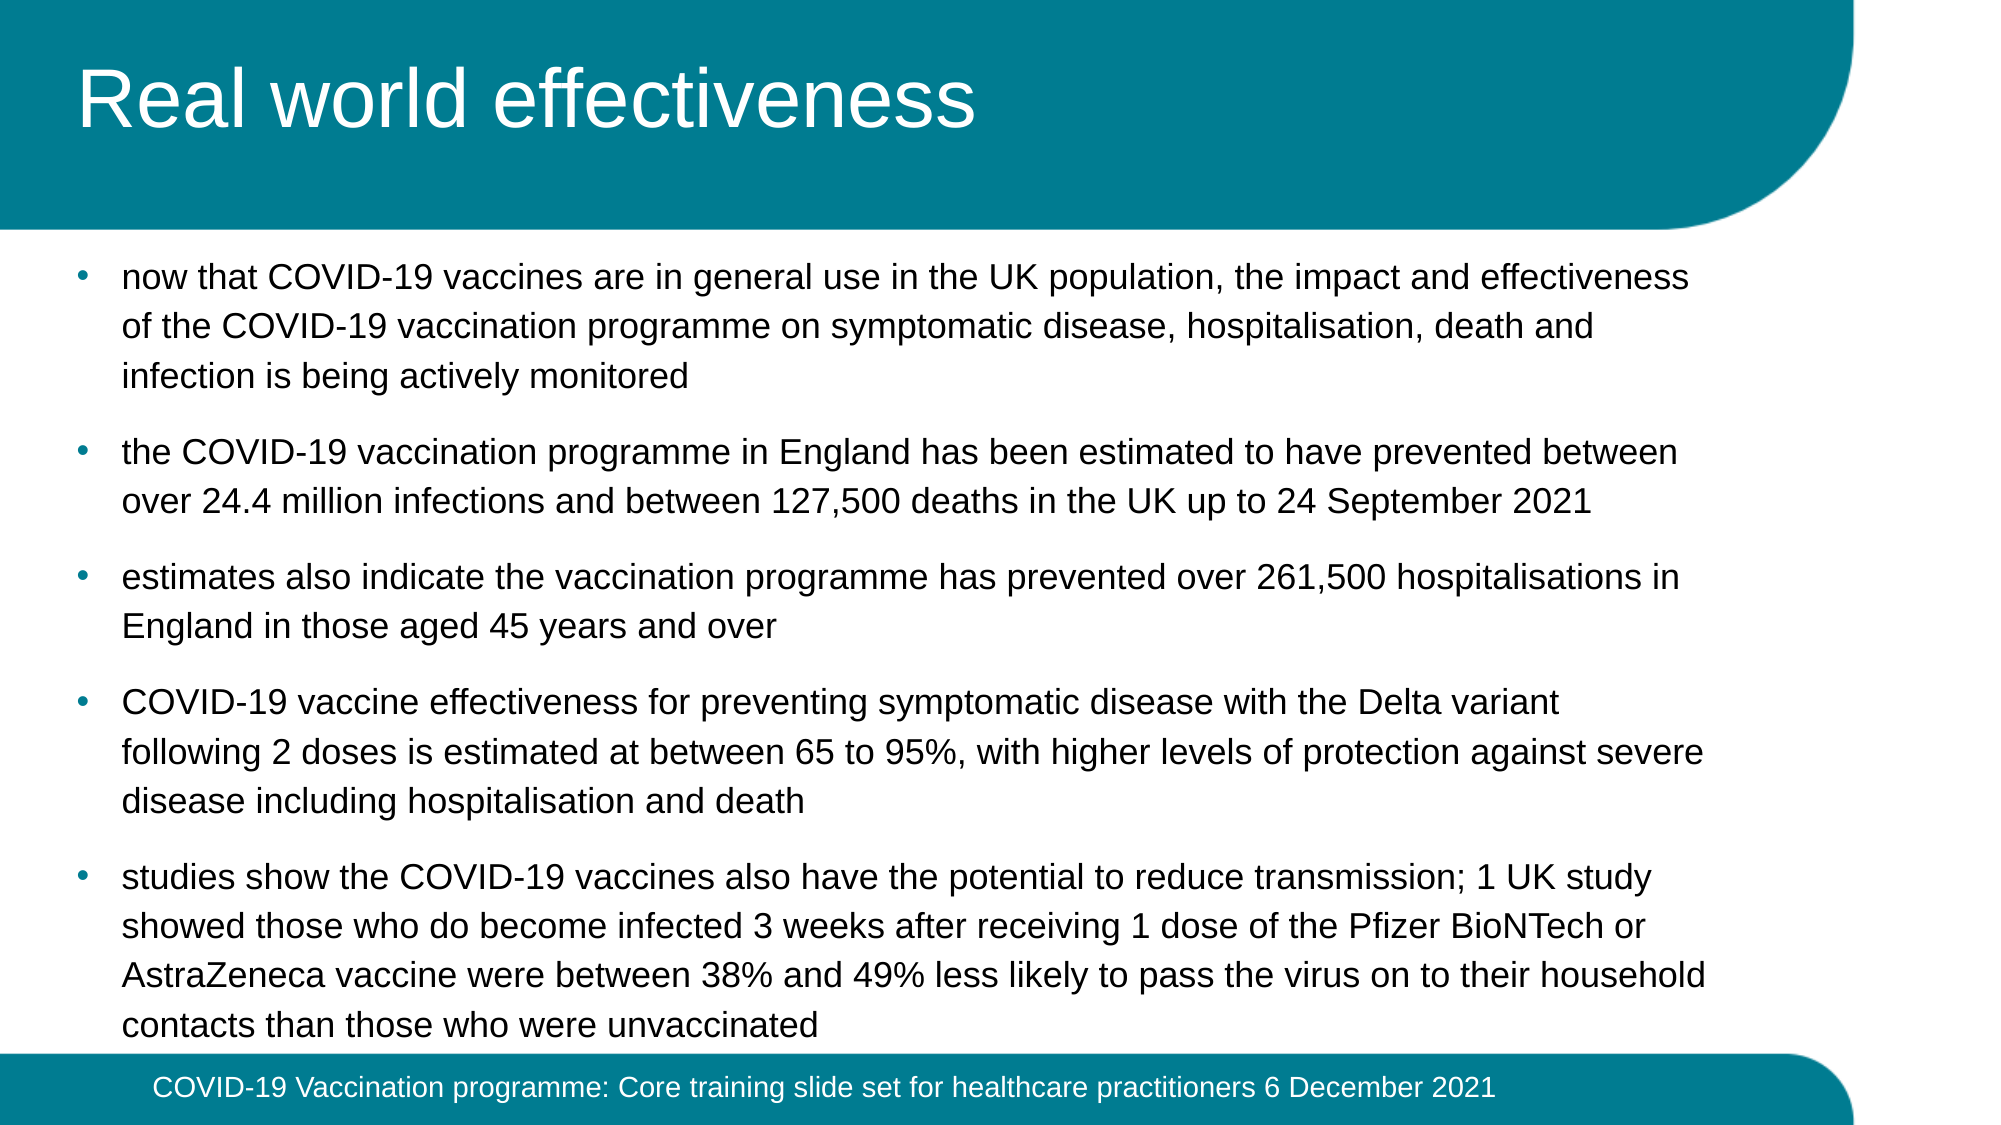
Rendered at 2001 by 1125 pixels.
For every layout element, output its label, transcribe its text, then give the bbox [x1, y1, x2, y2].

list now that COVID-19 vaccines are in general use in the UK population, the impact and effectiveness of the COVID-19 vaccination programme on symptomatic disease, hospitalisation, death and infection is being actively monitored the COVID-19 vaccination programme in England has been estimated to have prevented between over 24.4 million infections and between 127,500 deaths in the UK up to 24 September 2021 estimates also indicate the vaccination programme has prevented over 261,500 hospitalisations in England in those aged 45 years and over COVID-19 vaccine effectiveness for preventing symptomatic disease with the Delta variant following 2 doses is estimated at between 65 to 95%, with higher levels of protection against severe disease including hospitalisation and death studies show the COVID-19 vaccines also have the potential to reduce transmission; 1 UK study showed those who do become infected 3 weeks after receiving 1 dose of the Pfizer BioNTech or AstraZeneca vaccine were between 38% and 49% less likely to pass the virus on to their household contacts than those who were unvaccinated [61, 240, 1725, 1034]
slide_number 28 [0, 1034, 2000, 1125]
title Real world effectiveness [61, 47, 1818, 154]
